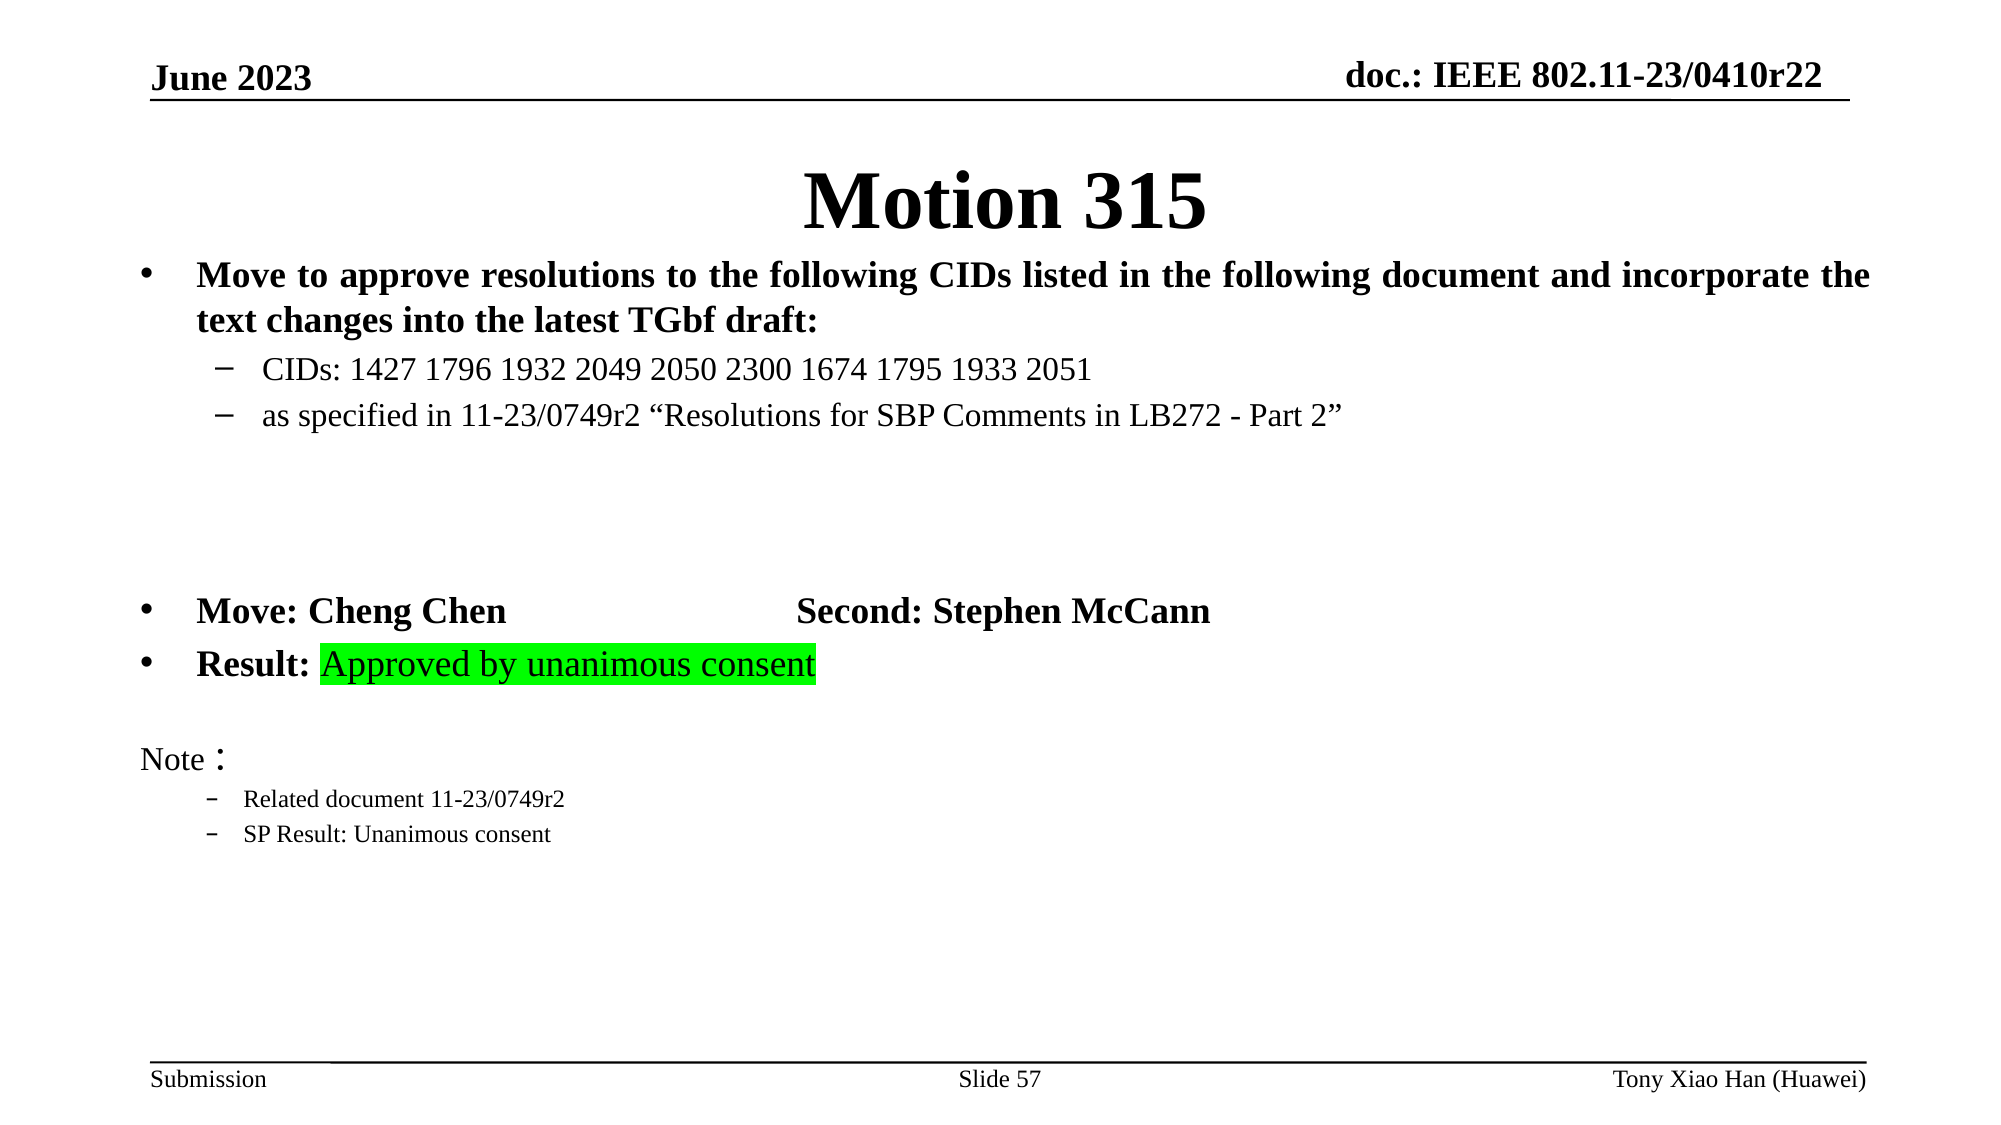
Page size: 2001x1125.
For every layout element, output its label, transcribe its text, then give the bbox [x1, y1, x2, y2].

text_box Motion 315 [368, 137, 1644, 212]
text_box Move to approve resolutions to the following CIDs listed in the following document and incorporate the text changes into the latest TGbf draft: CIDs: 1427 1796 1932 2049 2050 2300 1674 1795 1933 2051 as specified in 11-23/0749r2 “Resolutions for SBP Comments in LB272 - Part 2” Move: Cheng Chen Second: Stephen McCann Result: Approved by unanimous consent Note： Related document 11-23/0749r2 SP Result: Unanimous consent [125, 212, 1888, 900]
